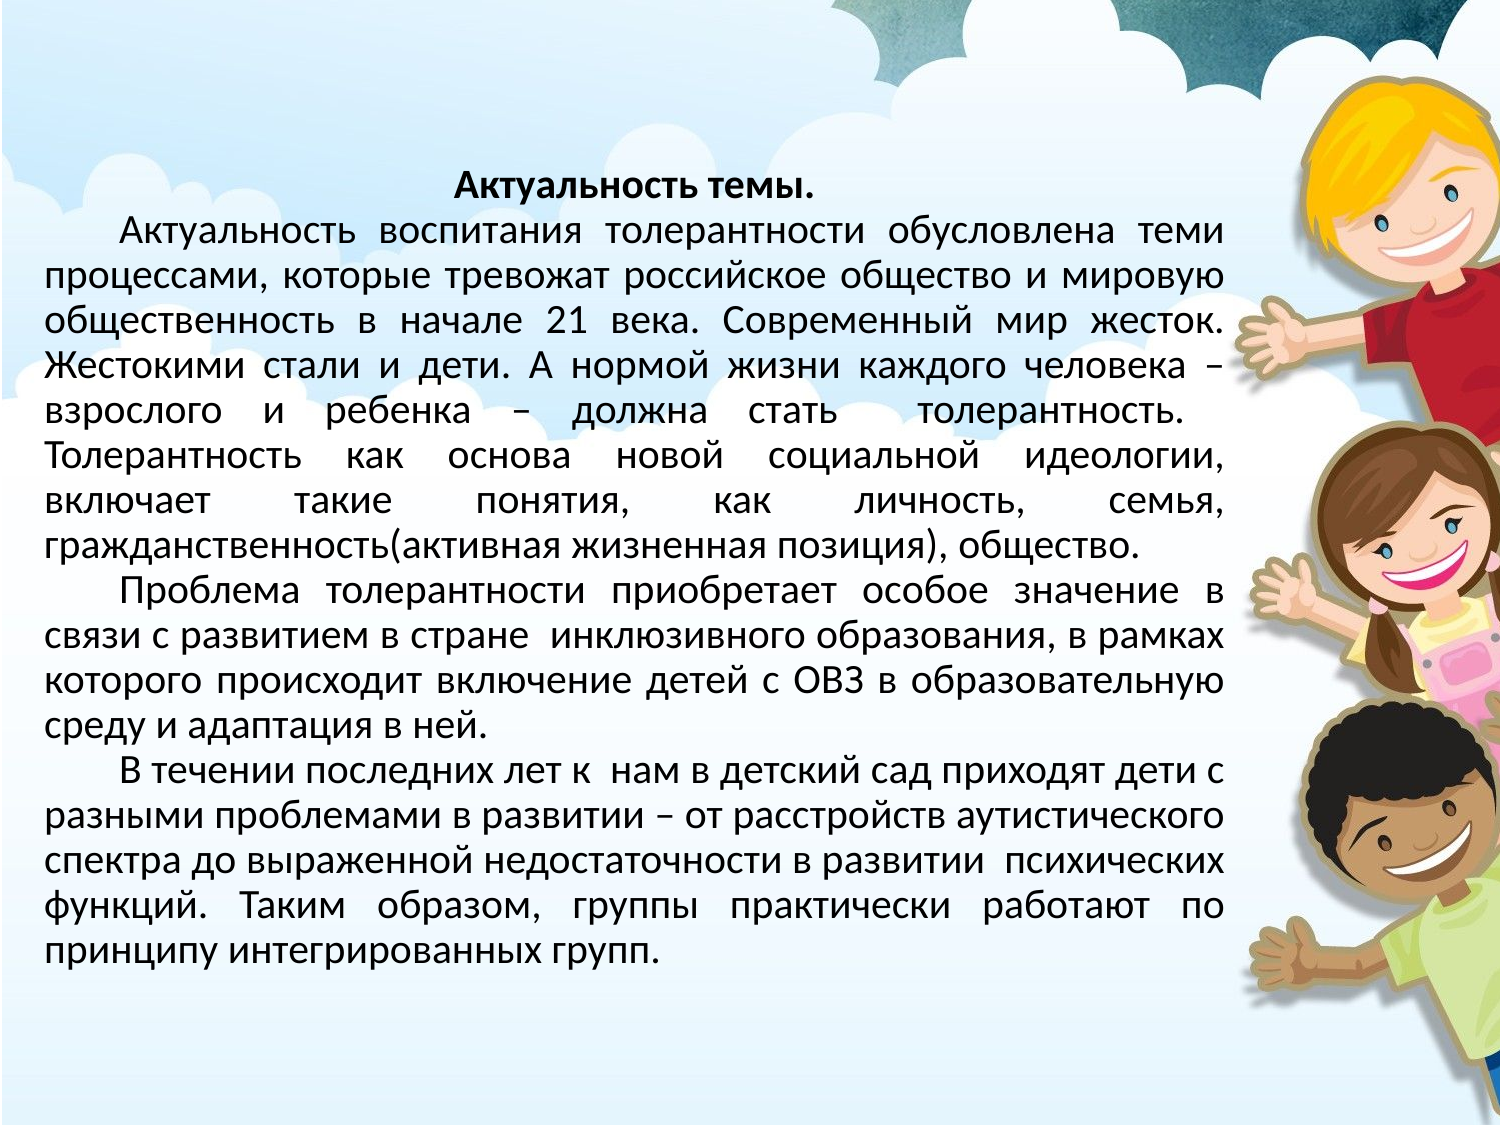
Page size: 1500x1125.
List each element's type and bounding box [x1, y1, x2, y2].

list [2, 0, 1500, 1125]
